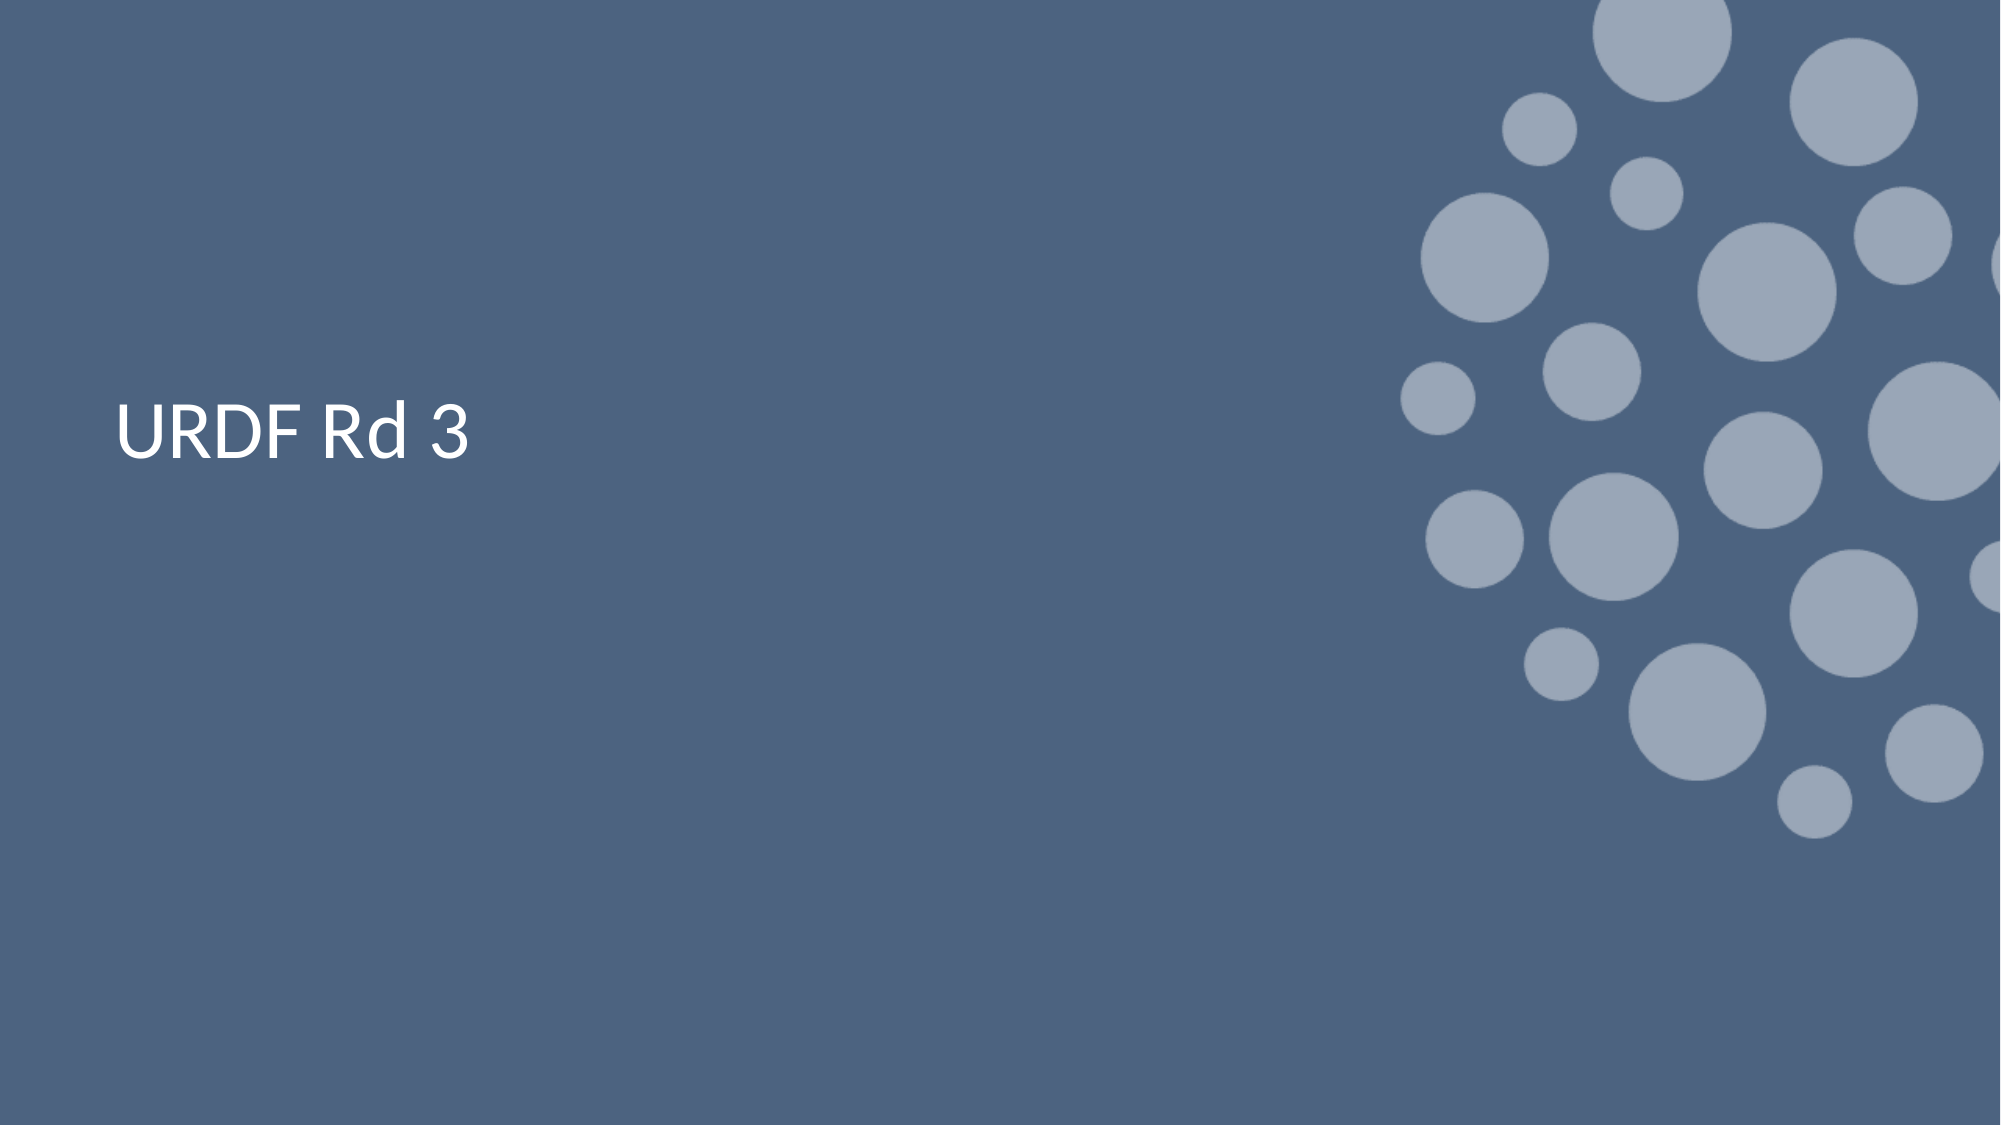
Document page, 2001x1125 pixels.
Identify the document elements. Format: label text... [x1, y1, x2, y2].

picture [0, 0, 2001, 1125]
list URDF Rd 3 [99, 379, 1122, 499]
